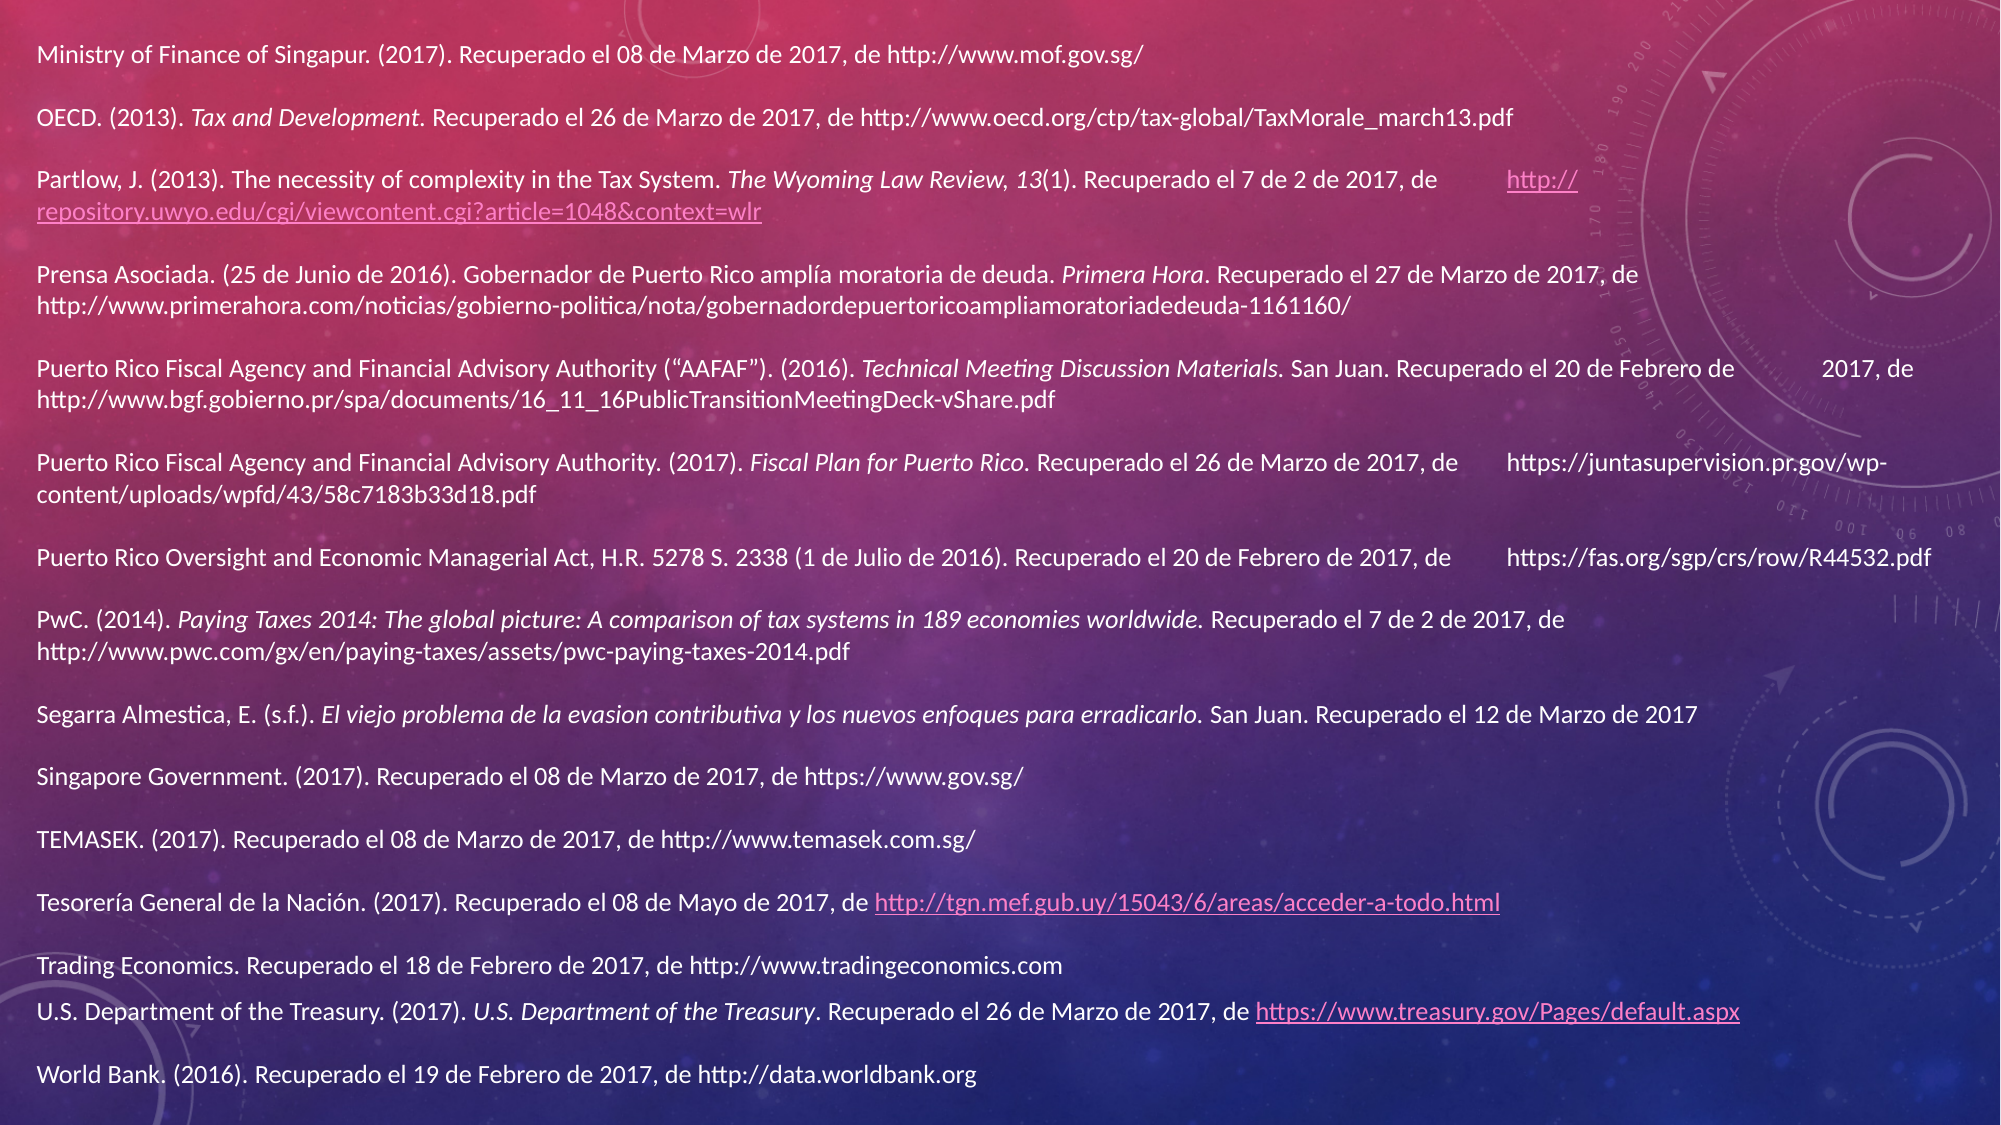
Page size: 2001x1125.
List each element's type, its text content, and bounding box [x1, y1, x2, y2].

list Ministry of Finance of Singapur. (2017). Recuperado el 08 de Marzo de 2017, de http://www.mof.gov.sg/ OECD. (2013). Tax and Development. Recuperado el 26 de Marzo de 2017, de http://www.oecd.org/ctp/tax-global/TaxMorale_march13.pdf Partlow, J. (2013). The necessity of complexity in the Tax System. The Wyoming Law Review, 13(1). Recuperado el 7 de 2 de 2017, de http://repository.uwyo.edu/cgi/viewcontent.cgi?article=1048&context=wlr Prensa Asociada. (25 de Junio de 2016). Gobernador de Puerto Rico amplía moratoria de deuda. Primera Hora. Recuperado el 27 de Marzo de 2017, de http://www.primerahora.com/noticias/gobierno-politica/nota/gobernadordepuertoricoampliamoratoriadedeuda-1161160/ Puerto Rico Fiscal Agency and Financial Advisory Authority (“AAFAF”). (2016). Technical Meeting Discussion Materials. San Juan. Recuperado el 20 de Febrero de 2017, de http://www.bgf.gobierno.pr/spa/documents/16_11_16PublicTransitionMeetingDeck-vShare.pdf Puerto Rico Fiscal Agency and Financial Advisory Authority. (2017). Fiscal Plan for Puerto Rico. Recuperado el 26 de Marzo de 2017, de https://juntasupervision.pr.gov/wp-content/uploads/wpfd/43/58c7183b33d18.pdf Puerto Rico Oversight and Economic Managerial Act, H.R. 5278 S. 2338 (1 de Julio de 2016). Recuperado el 20 de Febrero de 2017, de https://fas.org/sgp/crs/row/R44532.pdf PwC. (2014). Paying Taxes 2014: The global picture: A comparison of tax systems in 189 economies worldwide. Recuperado el 7 de 2 de 2017, de http://www.pwc.com/gx/en/paying-taxes/assets/pwc-paying-taxes-2014.pdf Segarra Almestica, E. (s.f.). El viejo problema de la evasion contributiva y los nuevos enfoques para erradicarlo. San Juan. Recuperado el 12 de Marzo de 2017 Singapore Government. (2017). Recuperado el 08 de Marzo de 2017, de https://www.gov.sg/ TEMASEK. (2017). Recuperado el 08 de Marzo de 2017, de http://www.temasek.com.sg/ Tesorería General de la Nación. (2017). Recuperado el 08 de Mayo de 2017, de http://tgn.mef.gub.uy/15043/6/areas/acceder-a-todo.html Trading Economics. Recuperado el 18 de Febrero de 2017, de http://www.tradingeconomics.com U.S. Department of the Treasury. (2017). U.S. Department of the Treasury. Recuperado el 26 de Marzo de 2017, de https://www.treasury.gov/Pages/default.aspx World Bank. (2016). Recuperado el 19 de Febrero de 2017, de http://data.worldbank.org [21, 29, 1982, 1108]
picture [0, 0, 2001, 1125]
